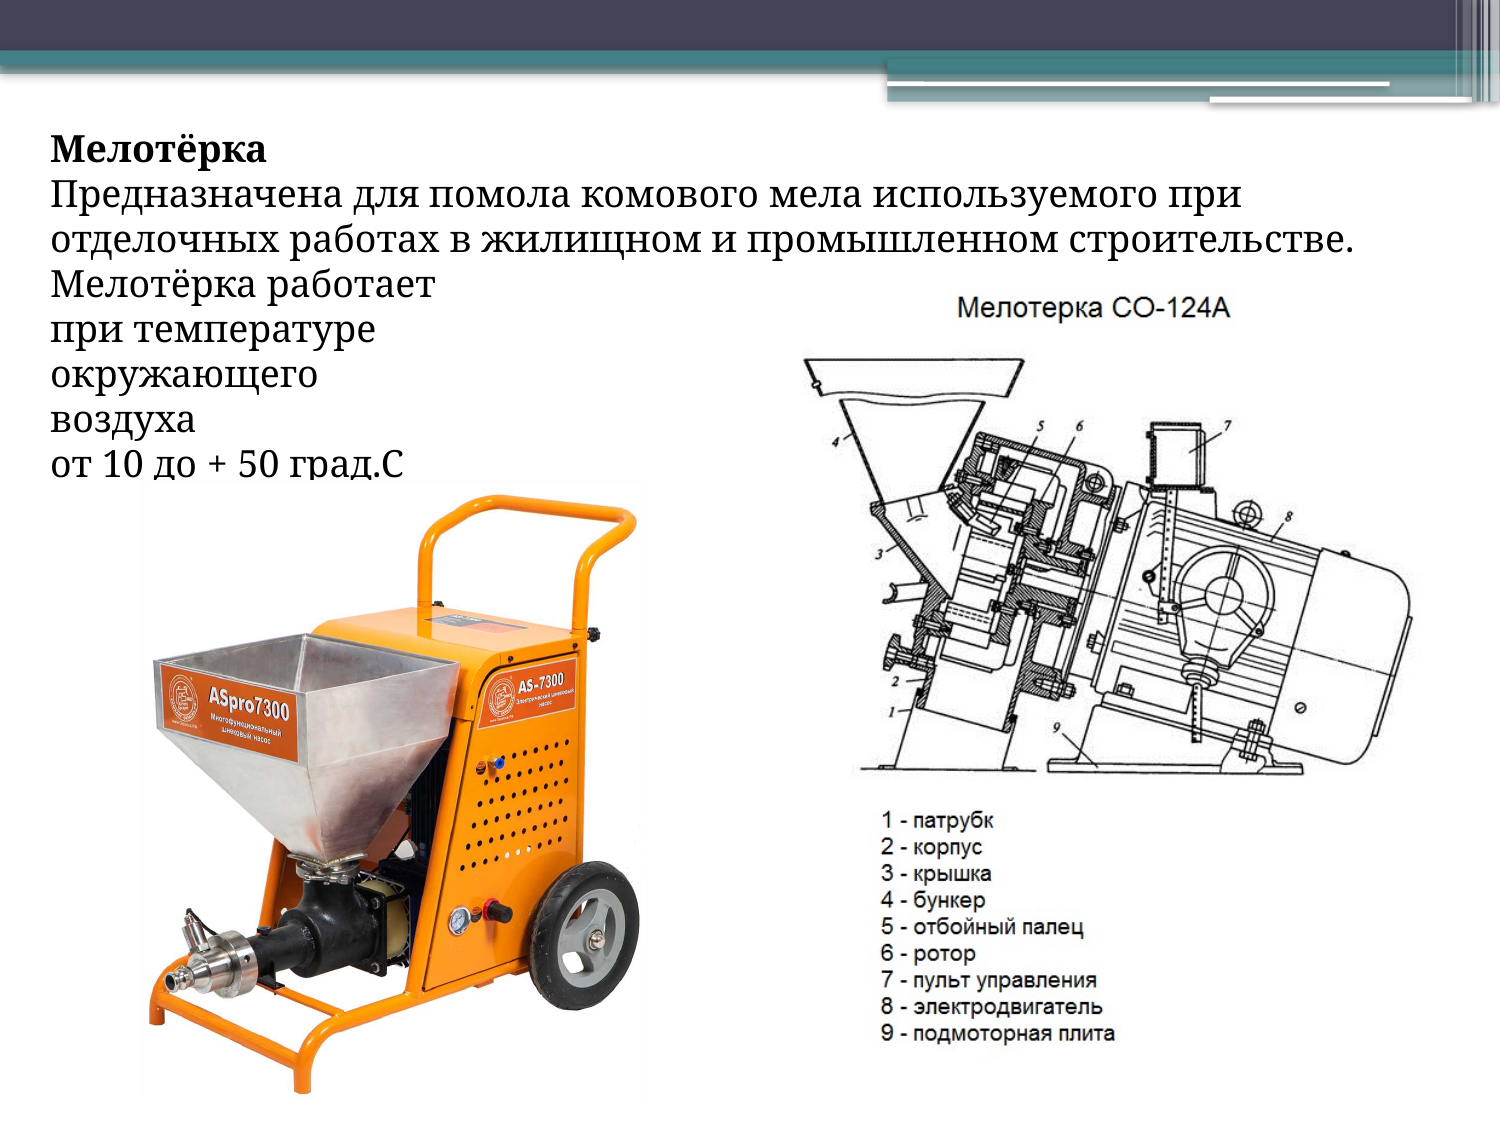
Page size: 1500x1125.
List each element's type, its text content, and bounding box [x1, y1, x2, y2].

text_box Мелотёрка Предназначена для помола комового мела используемого при отделочных работах в жилищном и промышленном строительстве. Мелотёрка работает при температуре окружающего воздуха от 10 до + 50 град.С [35, 117, 1454, 492]
picture [140, 480, 650, 1102]
picture [773, 269, 1458, 1071]
